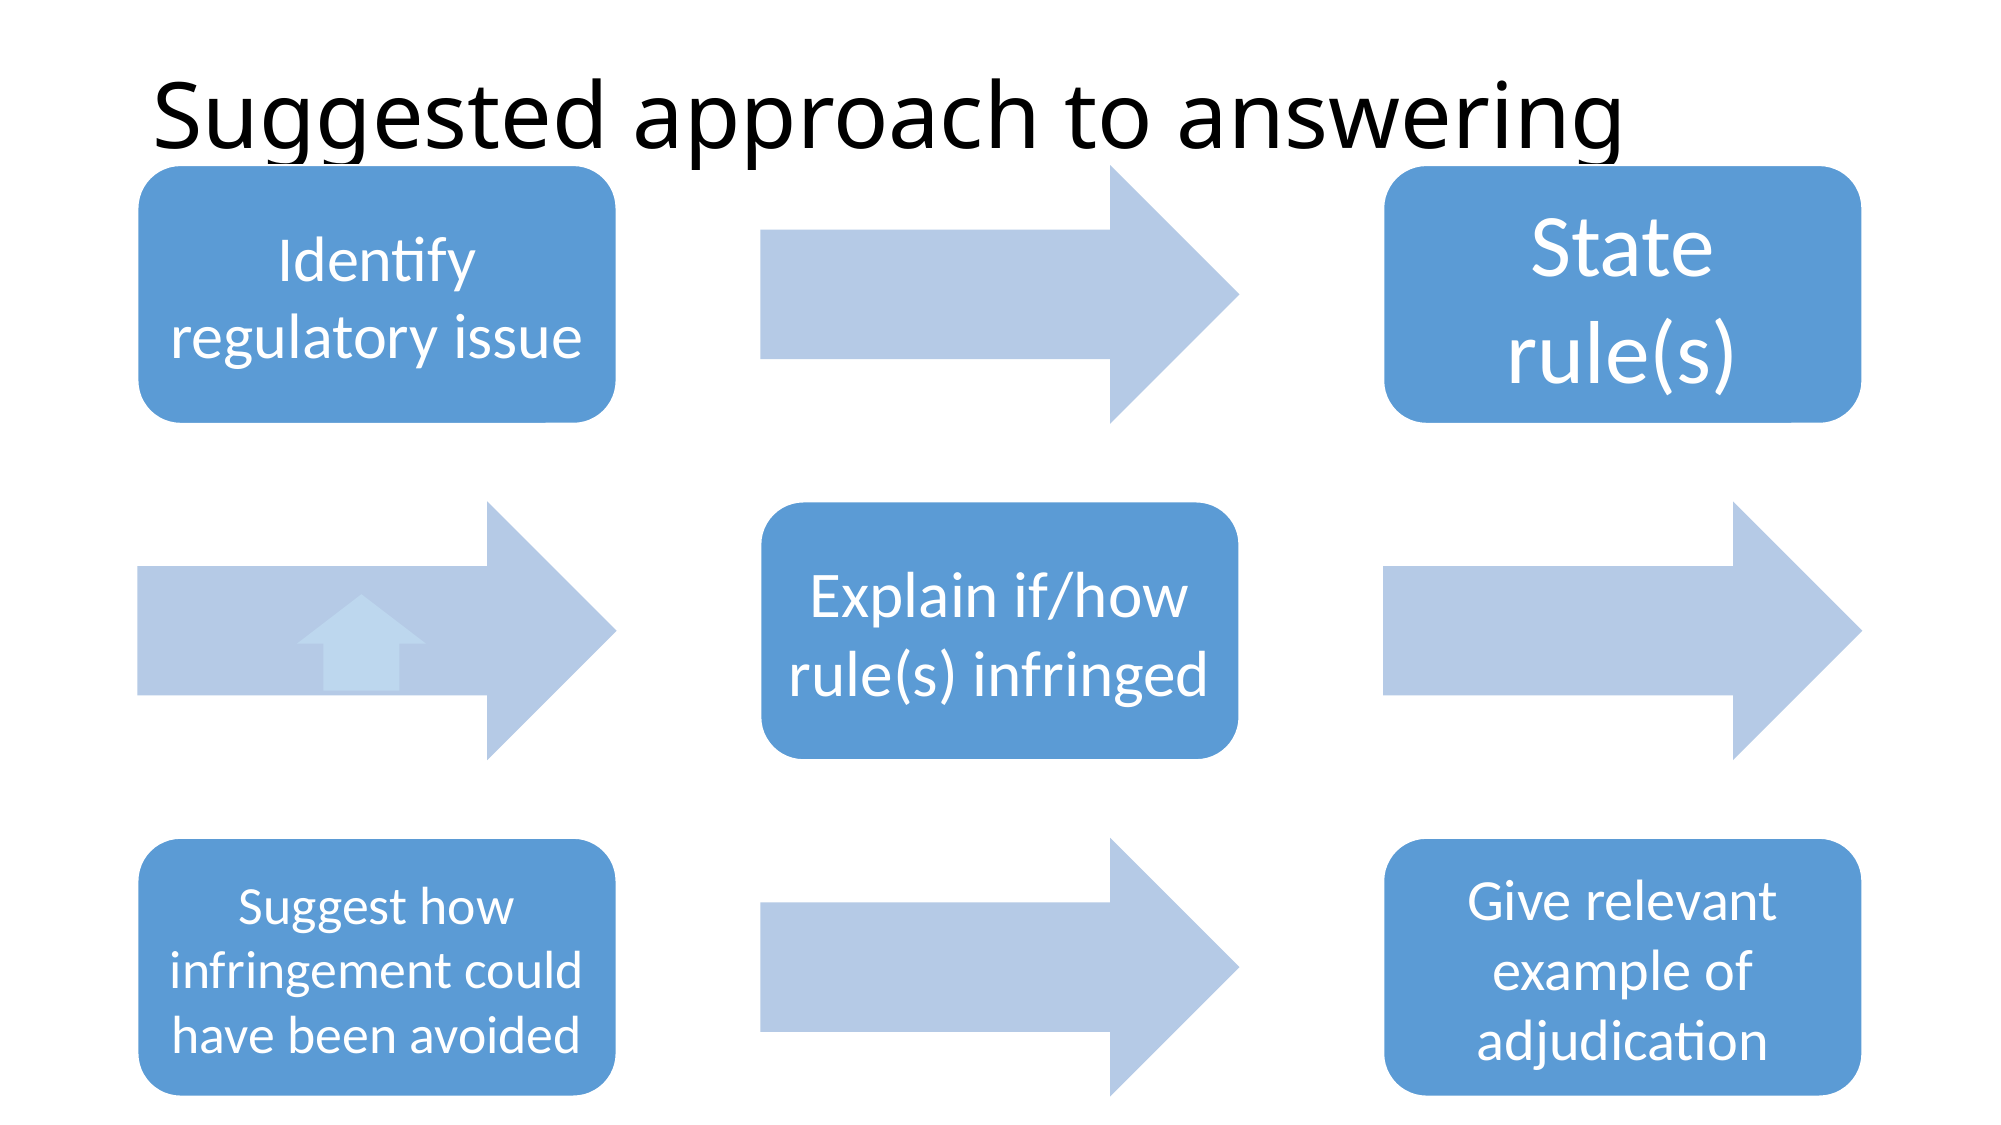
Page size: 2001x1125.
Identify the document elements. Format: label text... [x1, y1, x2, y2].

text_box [137, 165, 1863, 1120]
title Suggested approach to answering questions [137, 59, 1863, 165]
